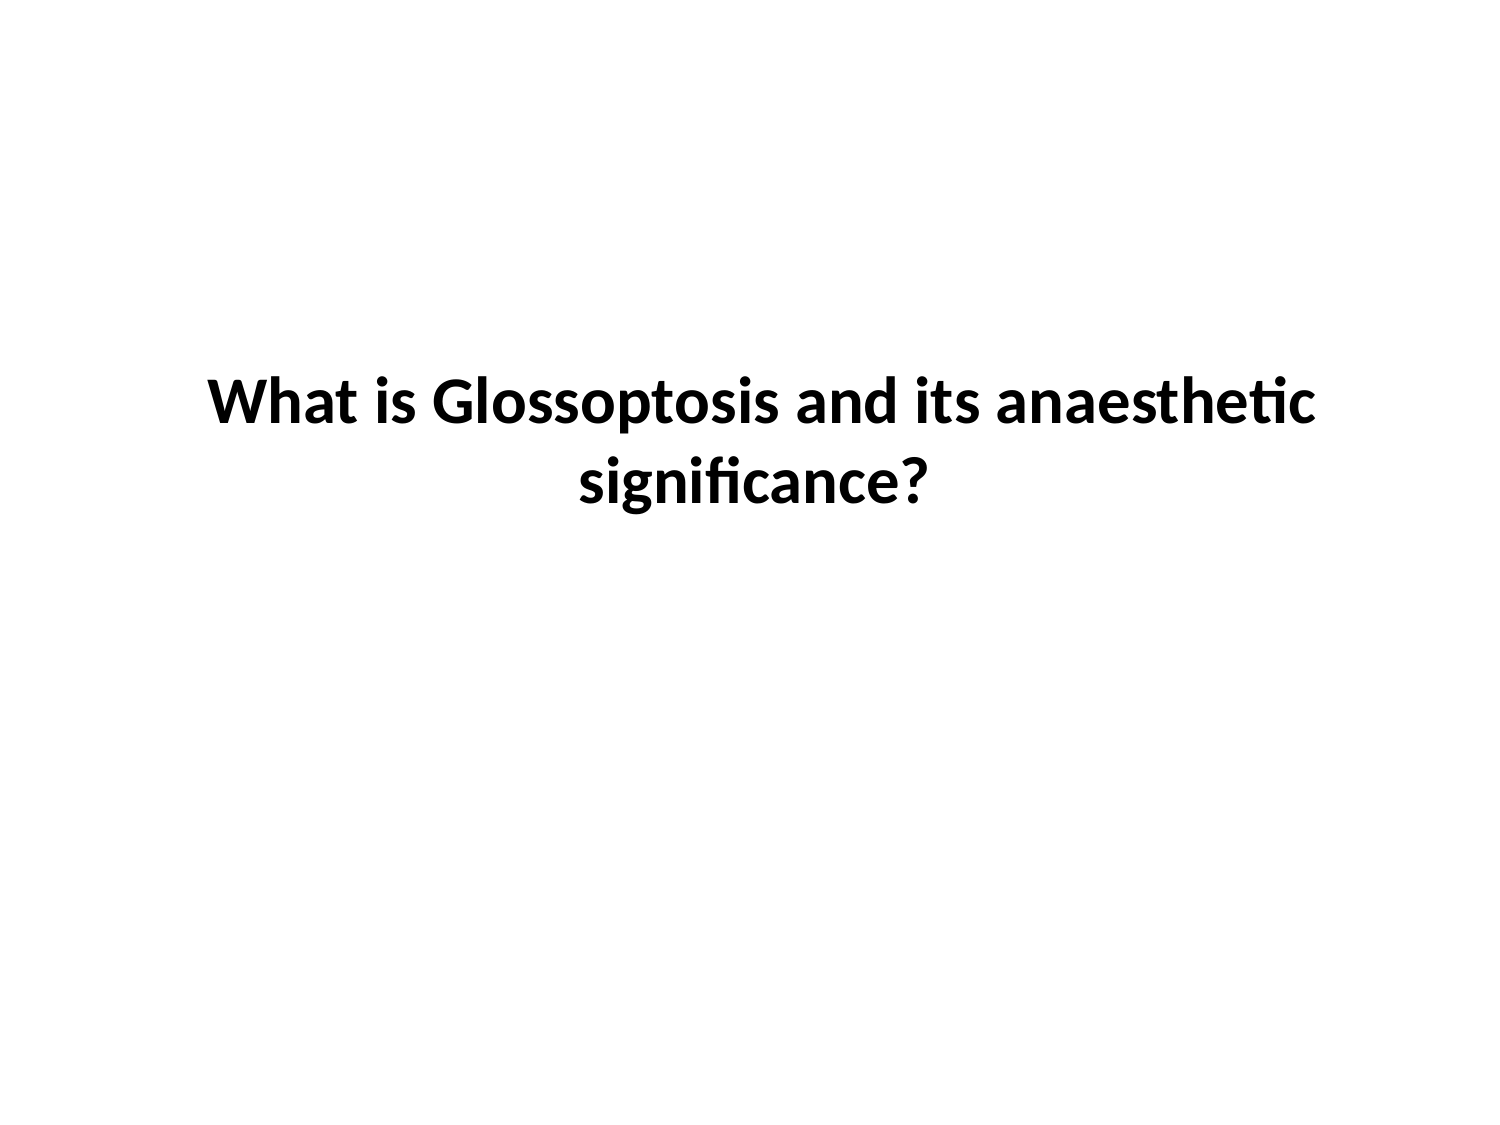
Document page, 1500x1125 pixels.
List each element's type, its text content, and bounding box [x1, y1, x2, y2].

text_box What is Glossoptosis and its anaesthetic significance? [137, 349, 1388, 525]
